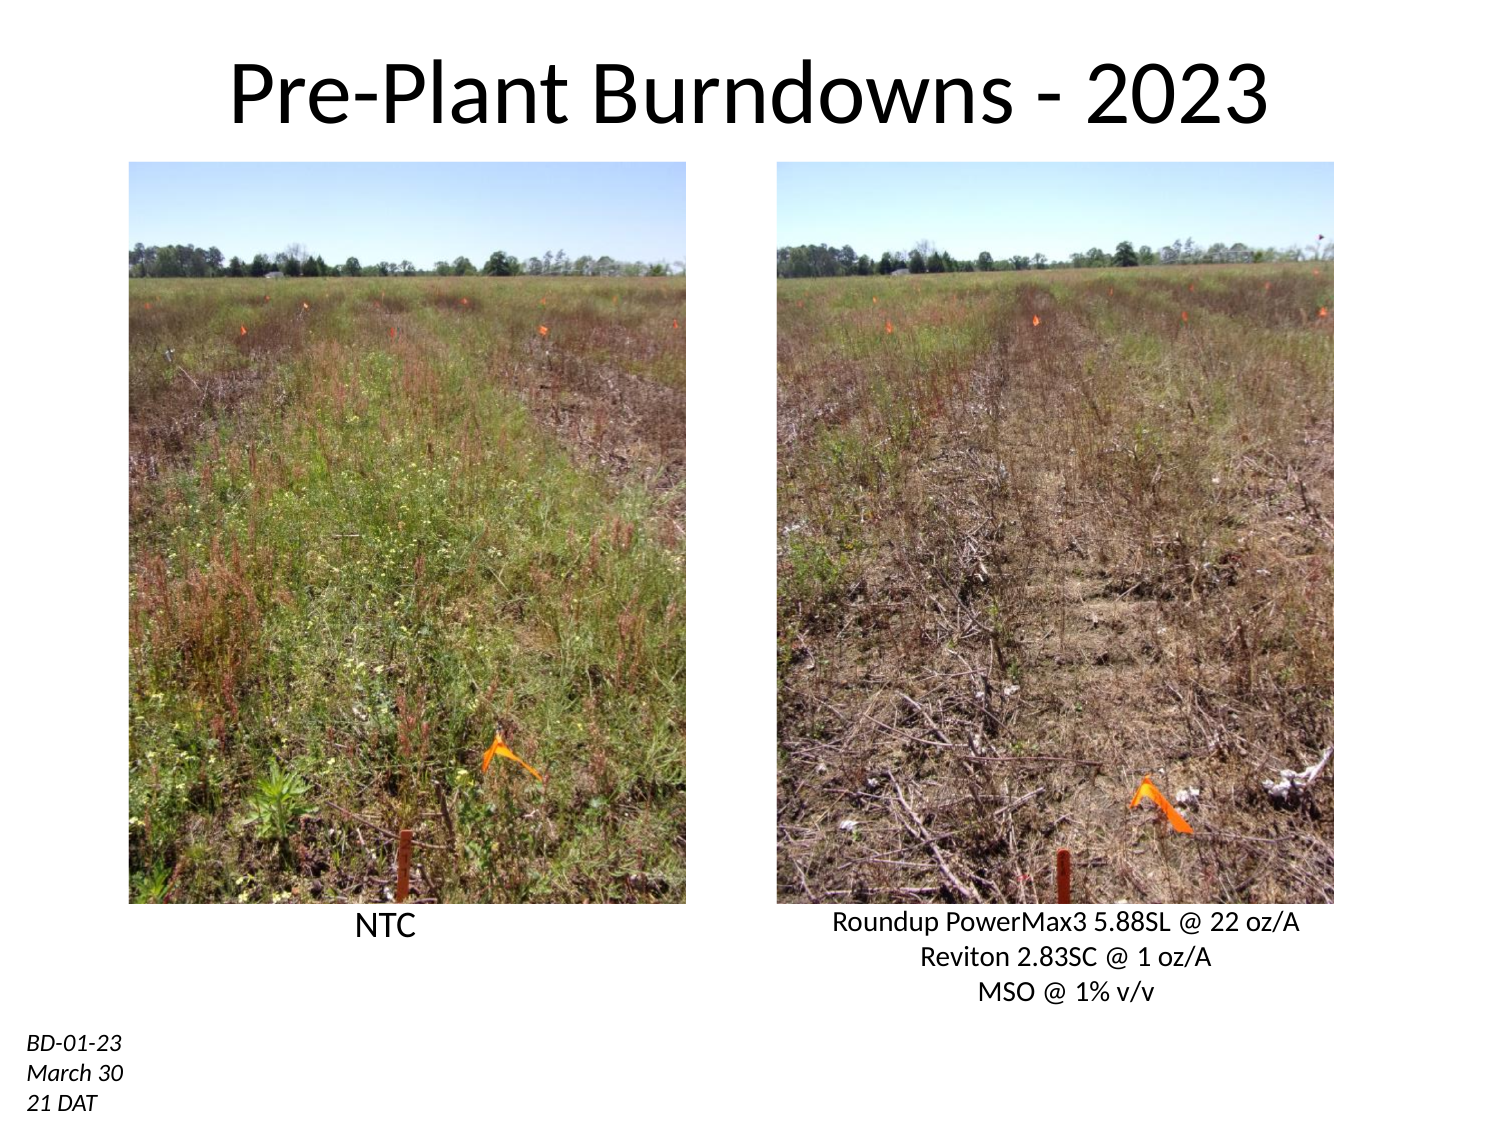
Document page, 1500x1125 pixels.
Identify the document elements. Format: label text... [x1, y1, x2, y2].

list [35, 253, 682, 811]
picture [777, 811, 1334, 903]
title Pre-Plant Burndowns - 2023 [75, 13, 1425, 161]
picture [129, 162, 686, 253]
text_box BD-01-23 March 30 21 DAT [11, 1018, 139, 1124]
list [683, 253, 1427, 811]
text_box NTC [227, 904, 319, 912]
picture [129, 811, 686, 903]
text_box NTC [339, 904, 437, 953]
text_box Roundup PowerMax3 5.88SL @ 22 oz/A Reviton 2.83SC @ 1 oz/A MSO @ 1% v/v [817, 904, 1316, 1015]
picture [777, 162, 1334, 253]
